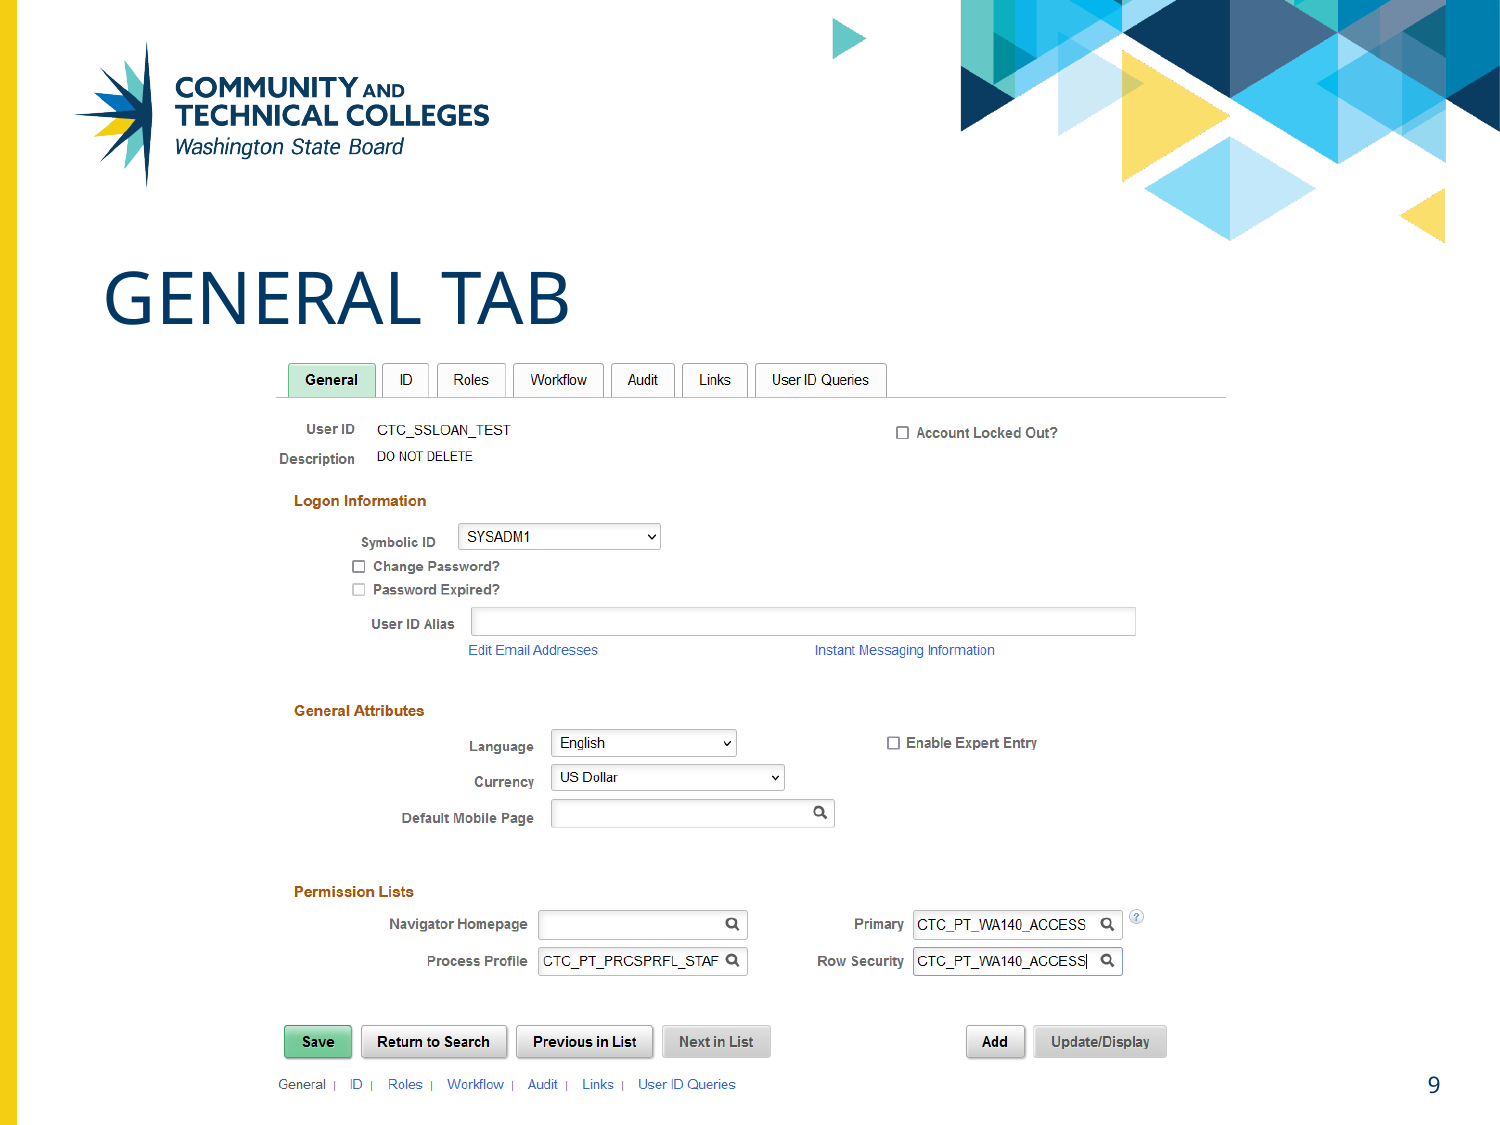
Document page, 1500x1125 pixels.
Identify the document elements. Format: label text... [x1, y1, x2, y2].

title General Tab [88, 254, 1456, 385]
picture [832, 0, 1500, 243]
picture [273, 348, 1226, 1100]
picture [17, 25, 557, 228]
slide_number 9 [1378, 1063, 1456, 1103]
